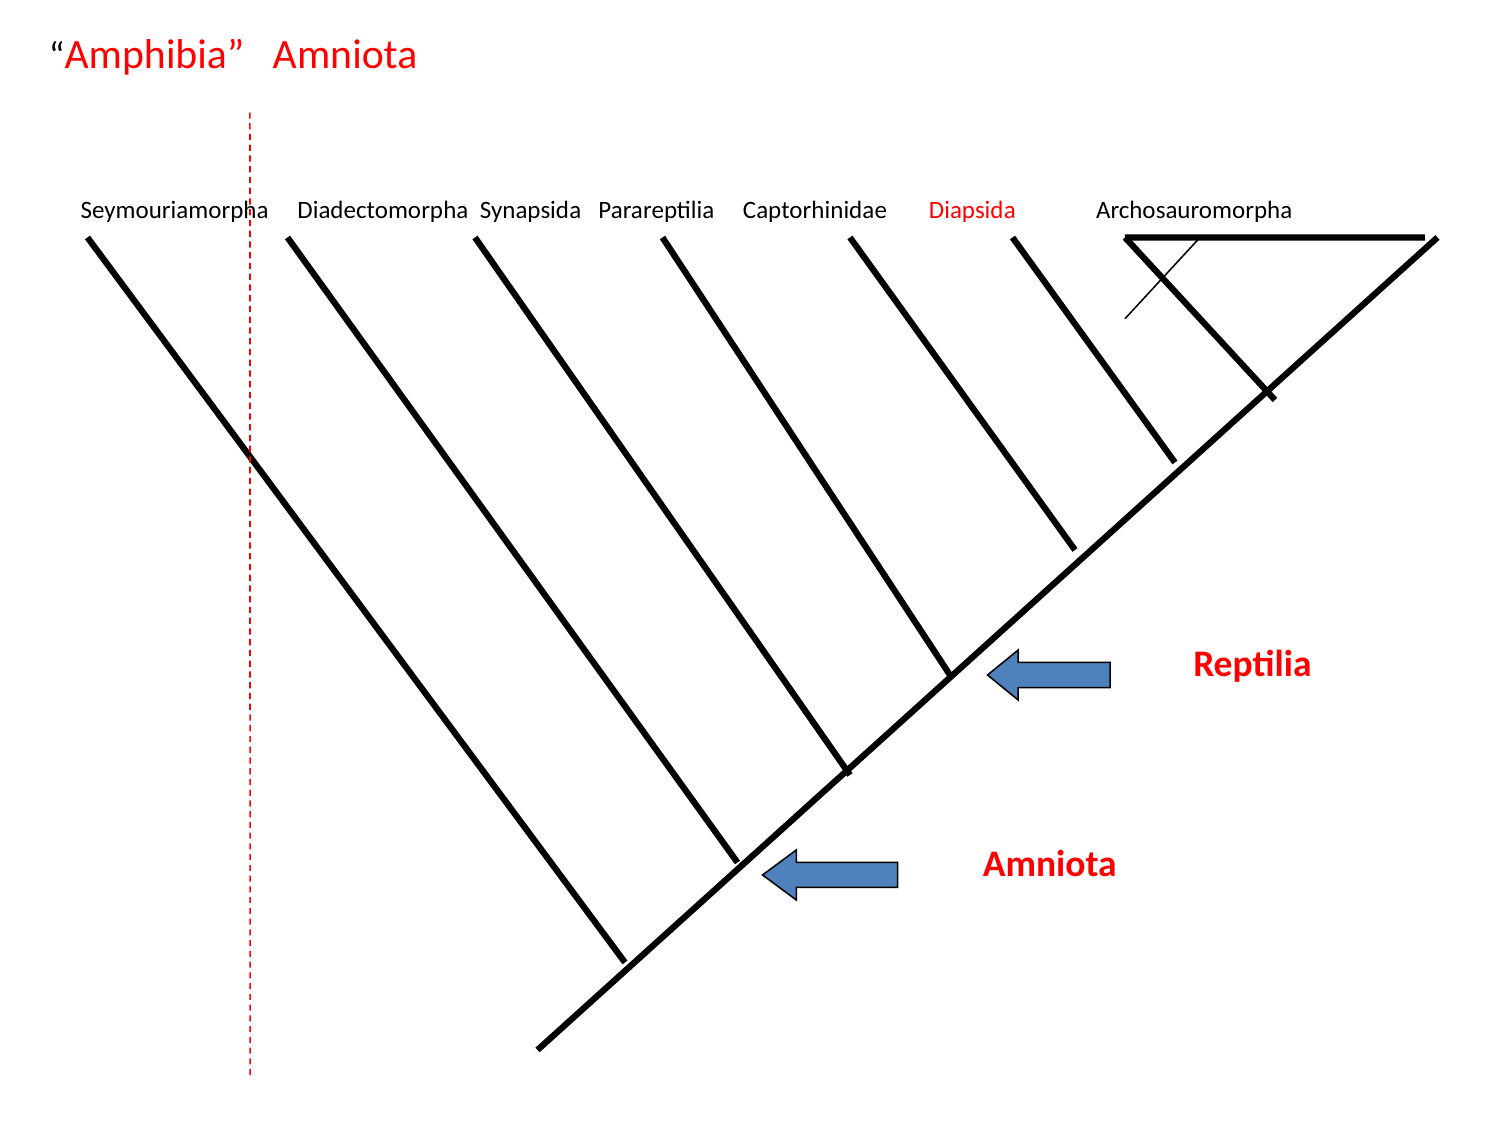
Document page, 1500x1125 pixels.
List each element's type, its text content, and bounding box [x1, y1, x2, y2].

text_box Seymouriamorpha Diadectomorpha Synapsida Parareptilia Captorhinidae Diapsida Archosauromorpha [65, 186, 1309, 232]
text_box Reptilia [1178, 631, 1327, 692]
text_box Amniota [968, 831, 1132, 892]
text_box [762, 849, 898, 901]
text_box “Amphibia” Amniota [34, 19, 433, 84]
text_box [1124, 234, 1276, 404]
text_box [987, 650, 1111, 701]
